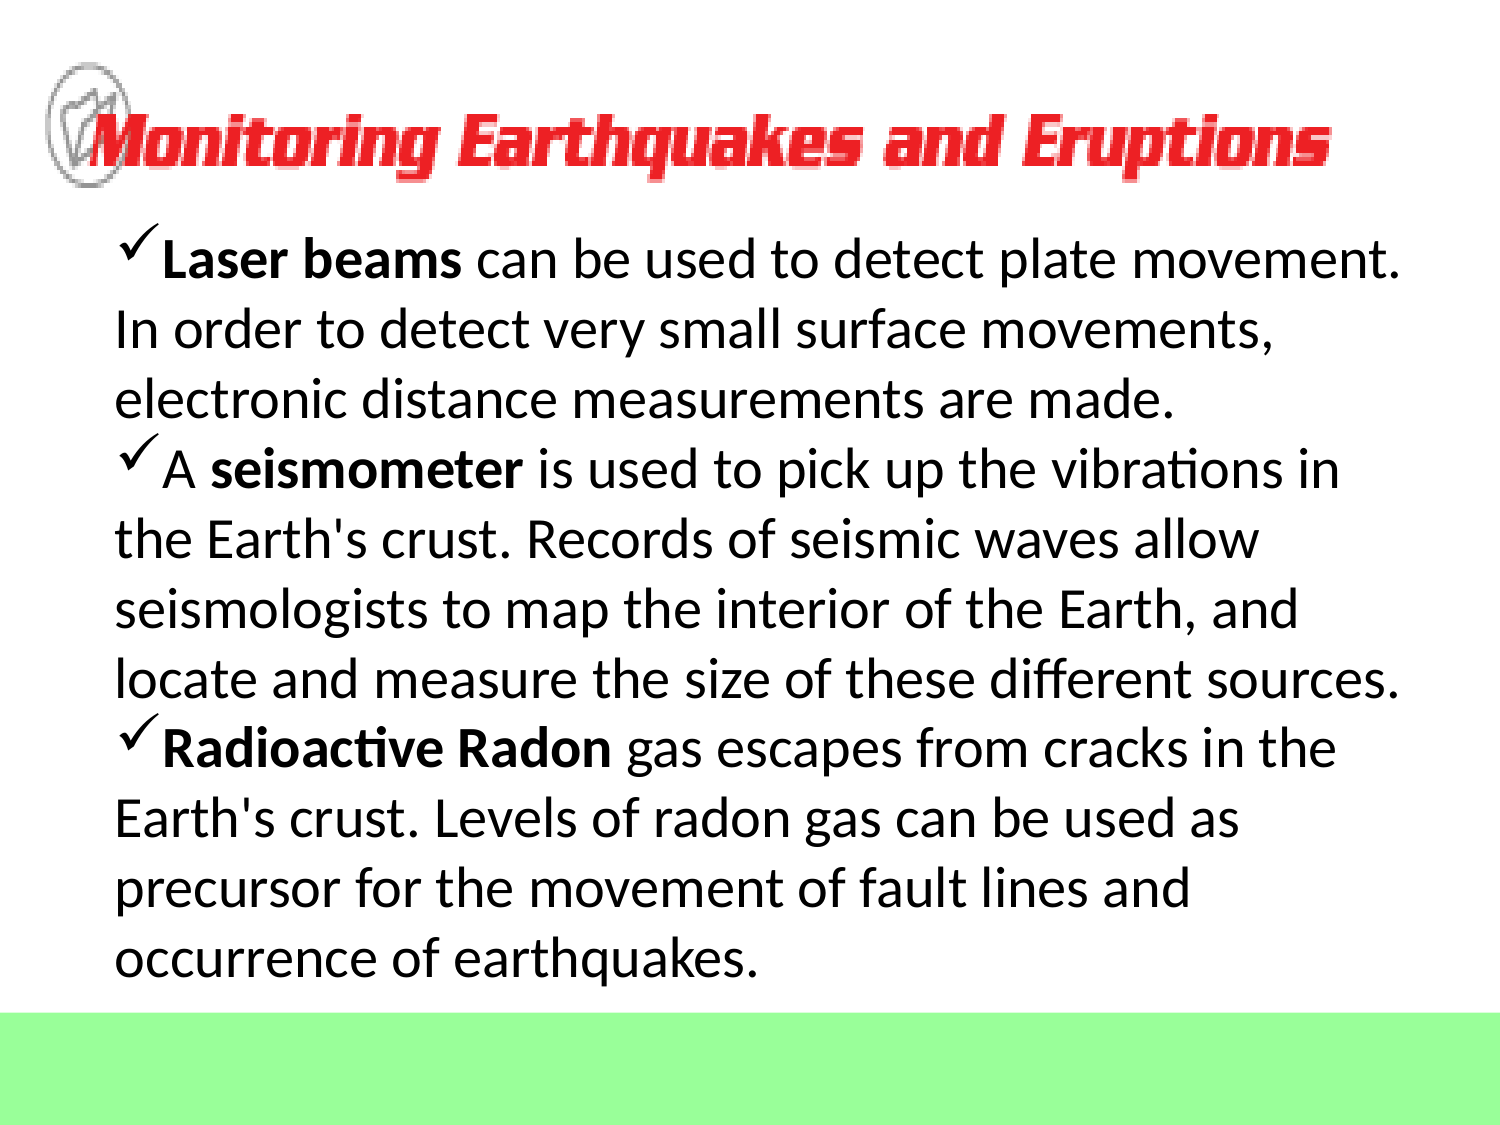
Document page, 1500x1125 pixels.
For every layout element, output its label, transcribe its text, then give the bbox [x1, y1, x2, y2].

text_box Laser beams can be used to detect plate movement. In order to detect very small surface movements, electronic distance measurements are made. A seismometer is used to pick up the vibrations in the Earth's crust. Records of seismic waves allow seismologists to map the interior of the Earth, and locate and measure the size of these different sources. Radioactive Radon gas escapes from cracks in the Earth's crust. Levels of radon gas can be used as precursor for the movement of fault lines and occurrence of earthquakes. [99, 212, 1425, 1067]
text_box [0, 1010, 1500, 1125]
picture [37, 49, 1413, 188]
